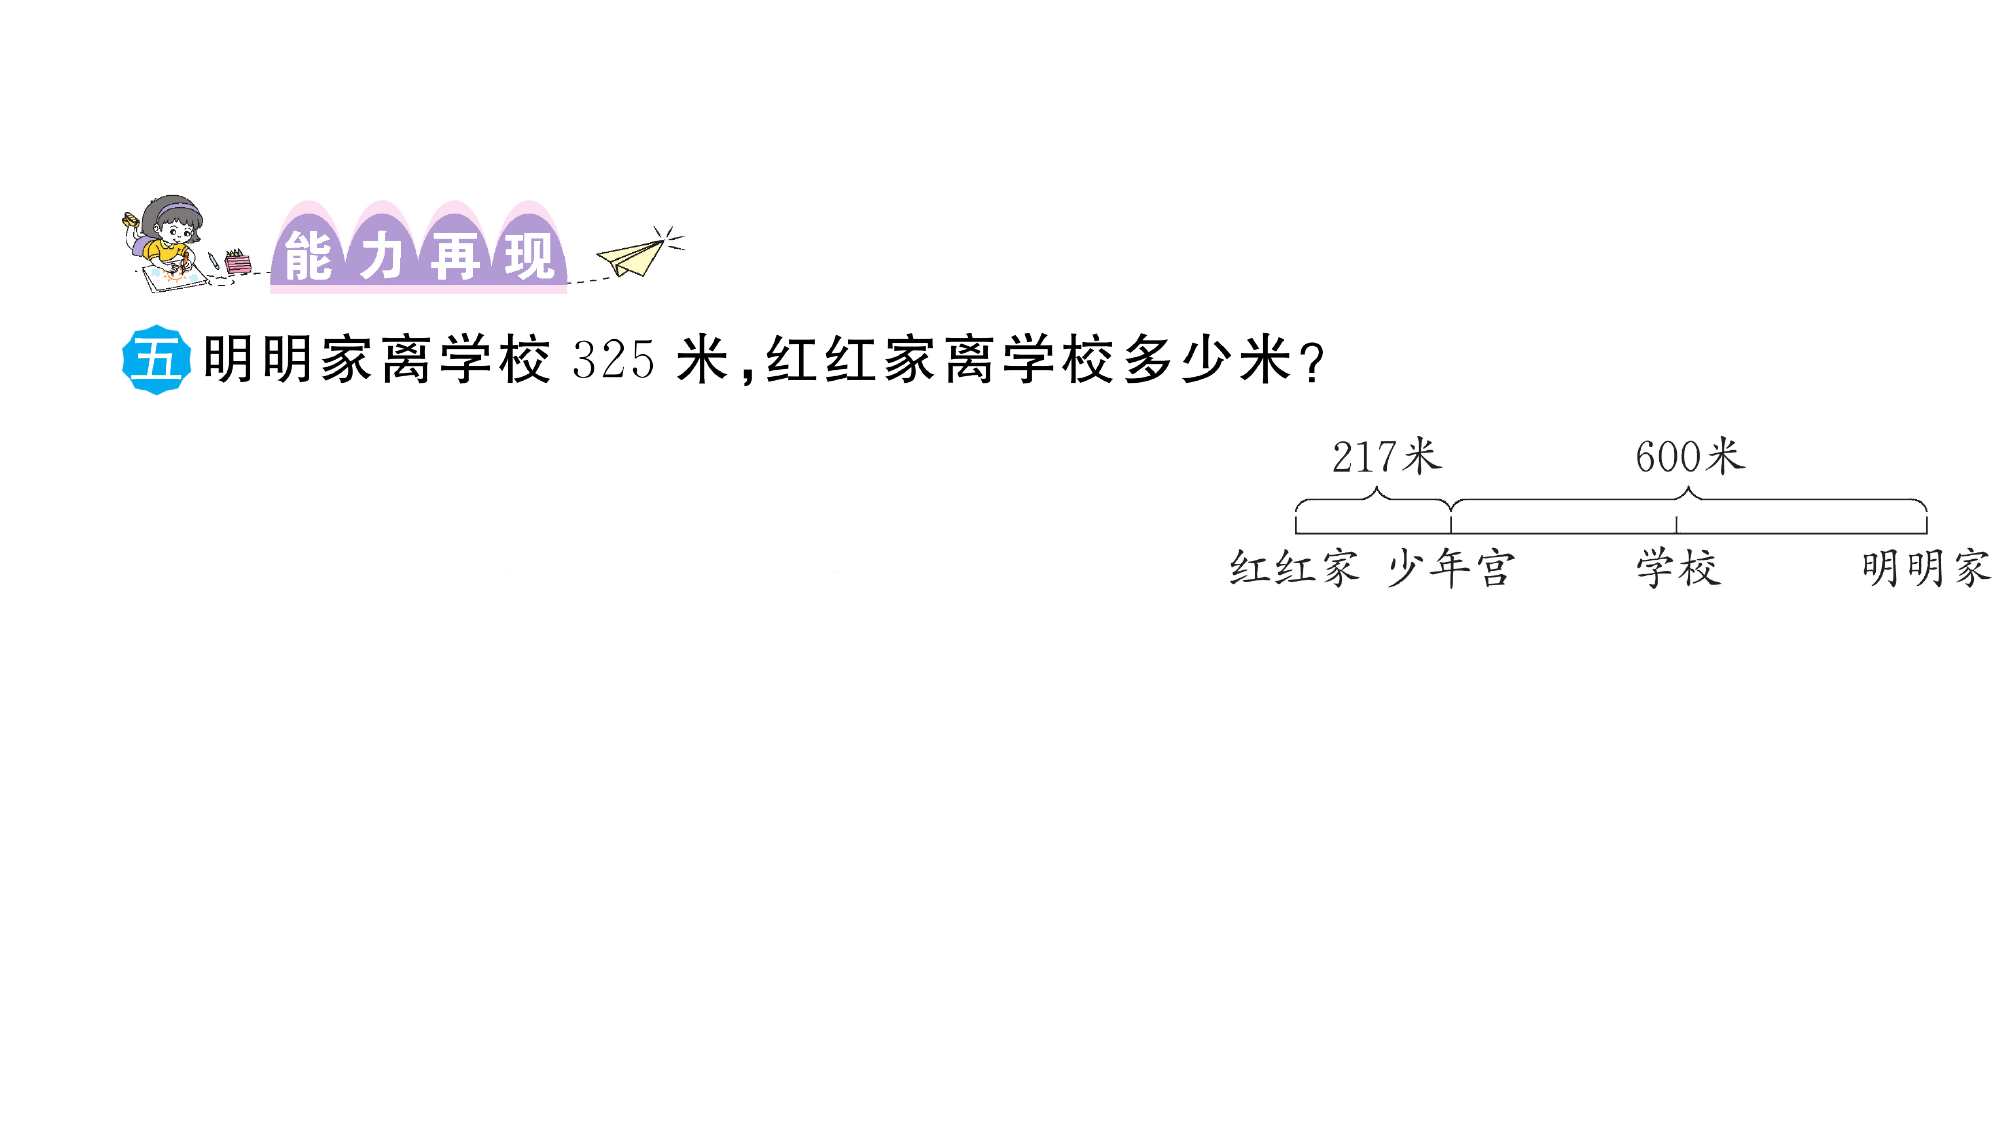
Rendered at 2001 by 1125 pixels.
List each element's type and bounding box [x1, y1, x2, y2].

picture [118, 177, 2000, 599]
